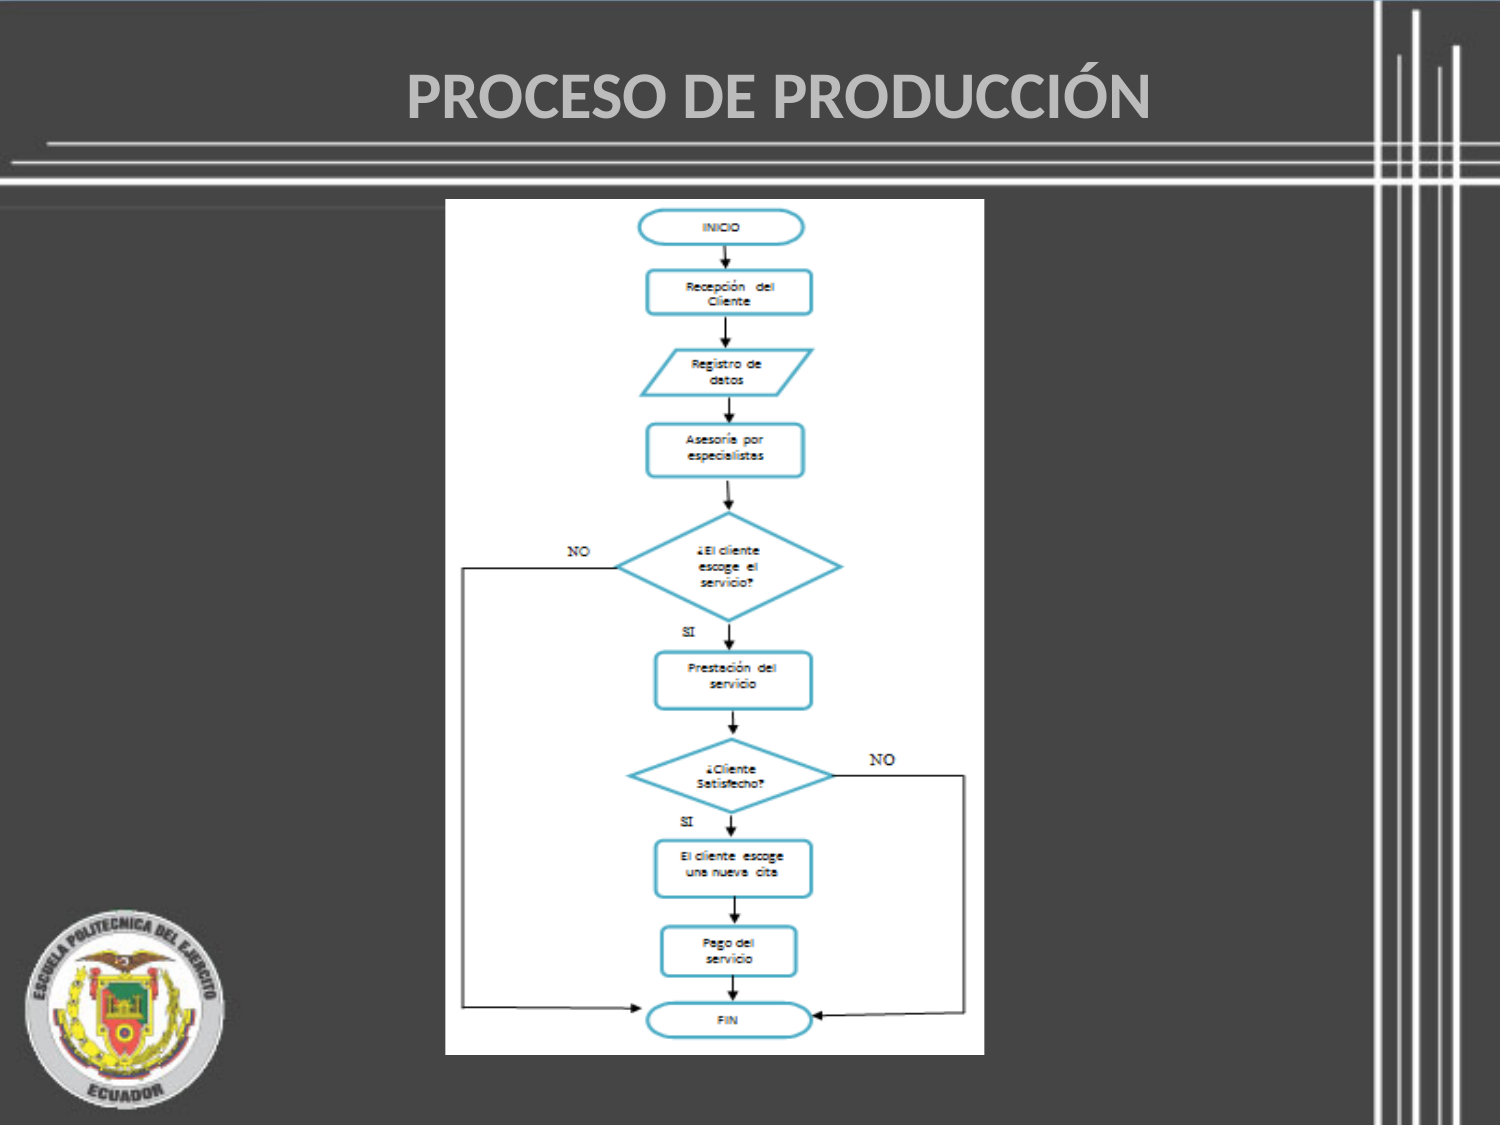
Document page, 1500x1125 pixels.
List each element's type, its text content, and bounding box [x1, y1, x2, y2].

picture [445, 198, 985, 1055]
text_box PROCESO DE PRODUCCIÓN [391, 44, 1169, 140]
